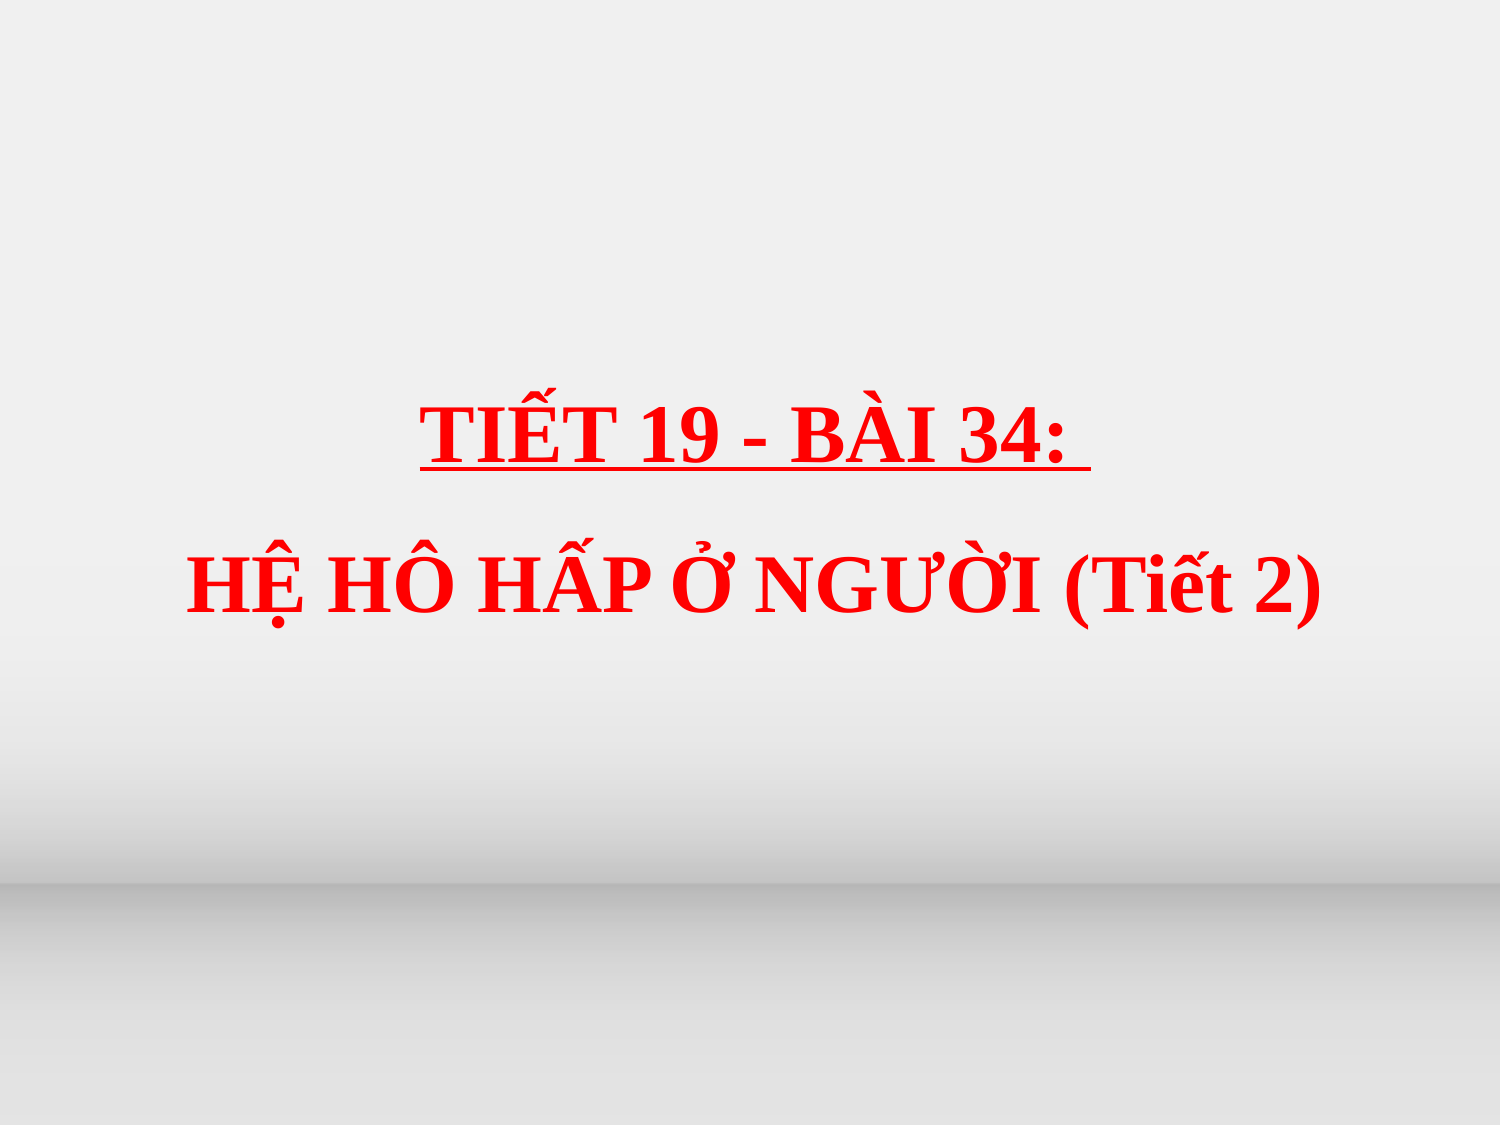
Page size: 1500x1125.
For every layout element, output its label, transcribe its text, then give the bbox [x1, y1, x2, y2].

text_box TIẾT 19 - BÀI 34: HỆ HÔ HẤP Ở NGƯỜI (Tiết 2) [144, 274, 1367, 684]
picture [0, 0, 1500, 1125]
